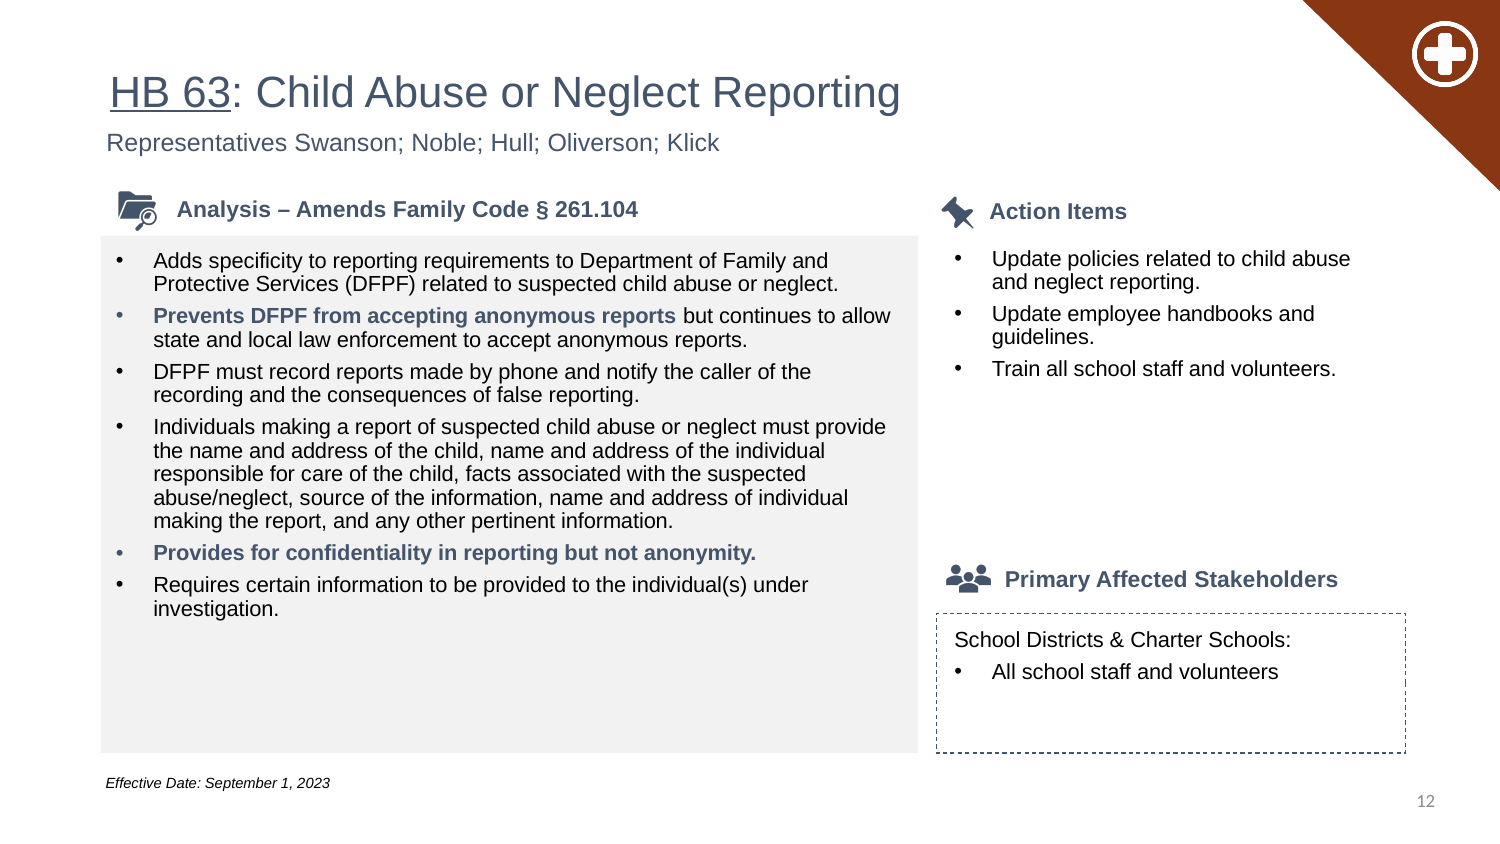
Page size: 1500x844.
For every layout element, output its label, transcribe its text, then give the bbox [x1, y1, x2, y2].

text_box [110, 145, 1406, 621]
text_box Effective Date: September 1, 2023 [94, 770, 1389, 799]
slide_number 12 [1112, 777, 1451, 822]
text_box School Districts & Charter Schools: All school staff and volunteers [943, 623, 1406, 751]
text_box Action Items [978, 188, 1324, 236]
picture [943, 553, 994, 604]
text_box Update policies related to child abuse and neglect reporting. Update employee handbooks and guidelines. Train all school staff and volunteers. [943, 241, 1393, 515]
text_box [936, 612, 1406, 754]
text_box [1301, 0, 1500, 193]
picture [936, 191, 979, 234]
text_box Analysis – Amends Family Code § 261.104 [165, 183, 916, 238]
text_box [927, 241, 1400, 576]
text_box Primary Affected Stakeholders [993, 546, 1428, 614]
text_box [100, 235, 110, 241]
picture [1403, 12, 1487, 97]
title HB 63: Child Abuse or Neglect Reporting [94, 45, 1390, 142]
text_box Representatives Swanson; Noble; Hull; Oliverson; Klick [95, 124, 848, 153]
picture [109, 181, 164, 236]
list Adds specificity to reporting requirements to Department of Family and Protective Services (DFPF) related to suspected child abuse or neglect. Prevents DFPF from accepting anonymous reports but continues to allow state and local law enforcement to accept anonymous reports. DFPF must record reports made by phone and notify the caller of the recording and the consequences of false reporting. Individuals making a report of suspected child abuse or neglect must provide the name and address of the child, name and address of the individual responsible for care of the child, facts associated with the suspected abuse/neglect, source of the information, name and address of individual making the report, and any other pertinent information. Provides for confidentiality in reporting but not anonymity. Requires certain information to be provided to the individual(s) under investigation. [100, 241, 918, 753]
